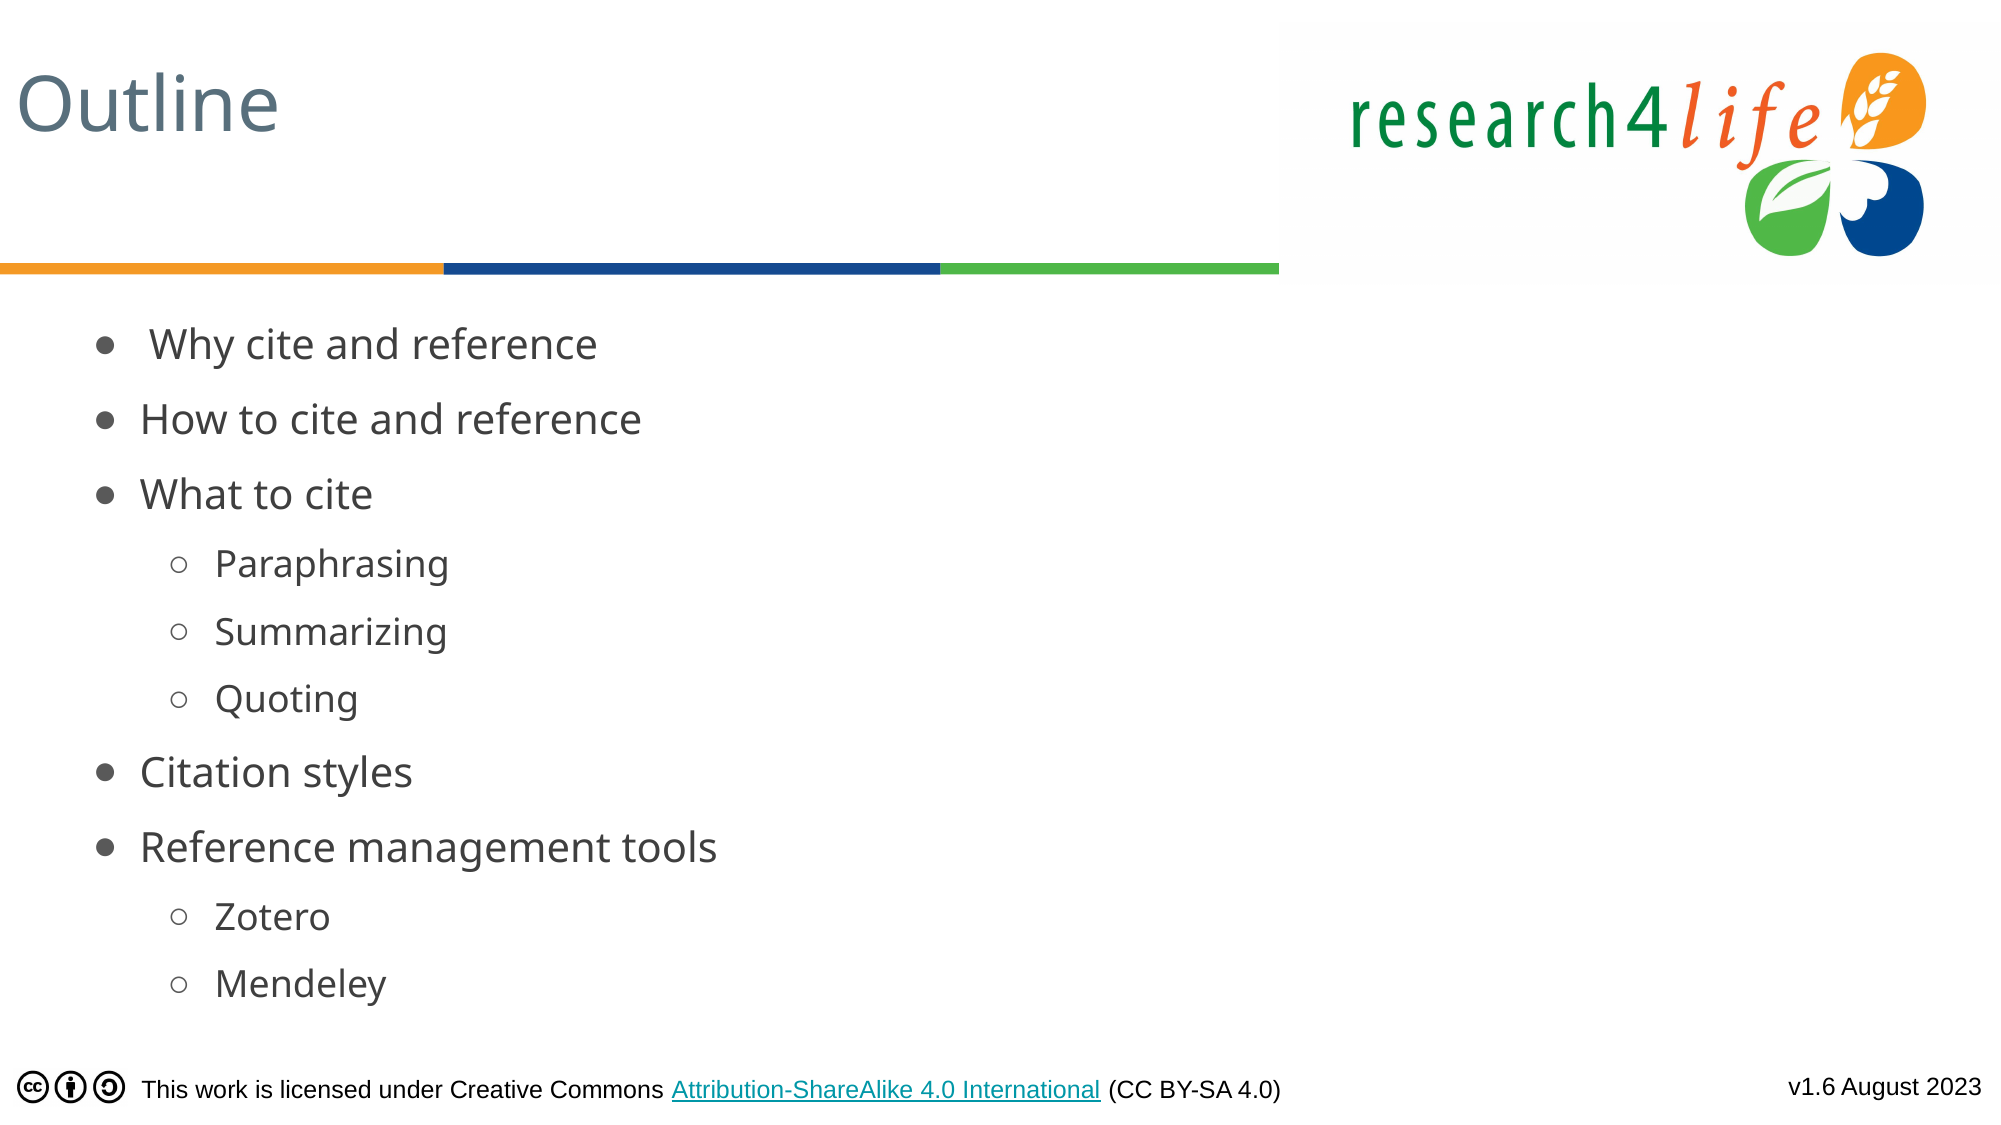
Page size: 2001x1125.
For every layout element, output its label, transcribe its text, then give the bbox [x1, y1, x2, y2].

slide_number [1547, 1058, 1998, 1113]
list Why cite and reference How to cite and reference What to cite Paraphrasing Summarizing Quoting Citation styles Reference management tools Zotero Mendeley [77, 285, 1817, 1026]
picture [13, 1068, 129, 1108]
text_box This work is licensed under Creative Commons Attribution-ShareAlike 4.0 International (CC BY-SA 4.0) [126, 1058, 1732, 1106]
title Outline [0, 18, 1578, 196]
picture [1279, 22, 2000, 285]
